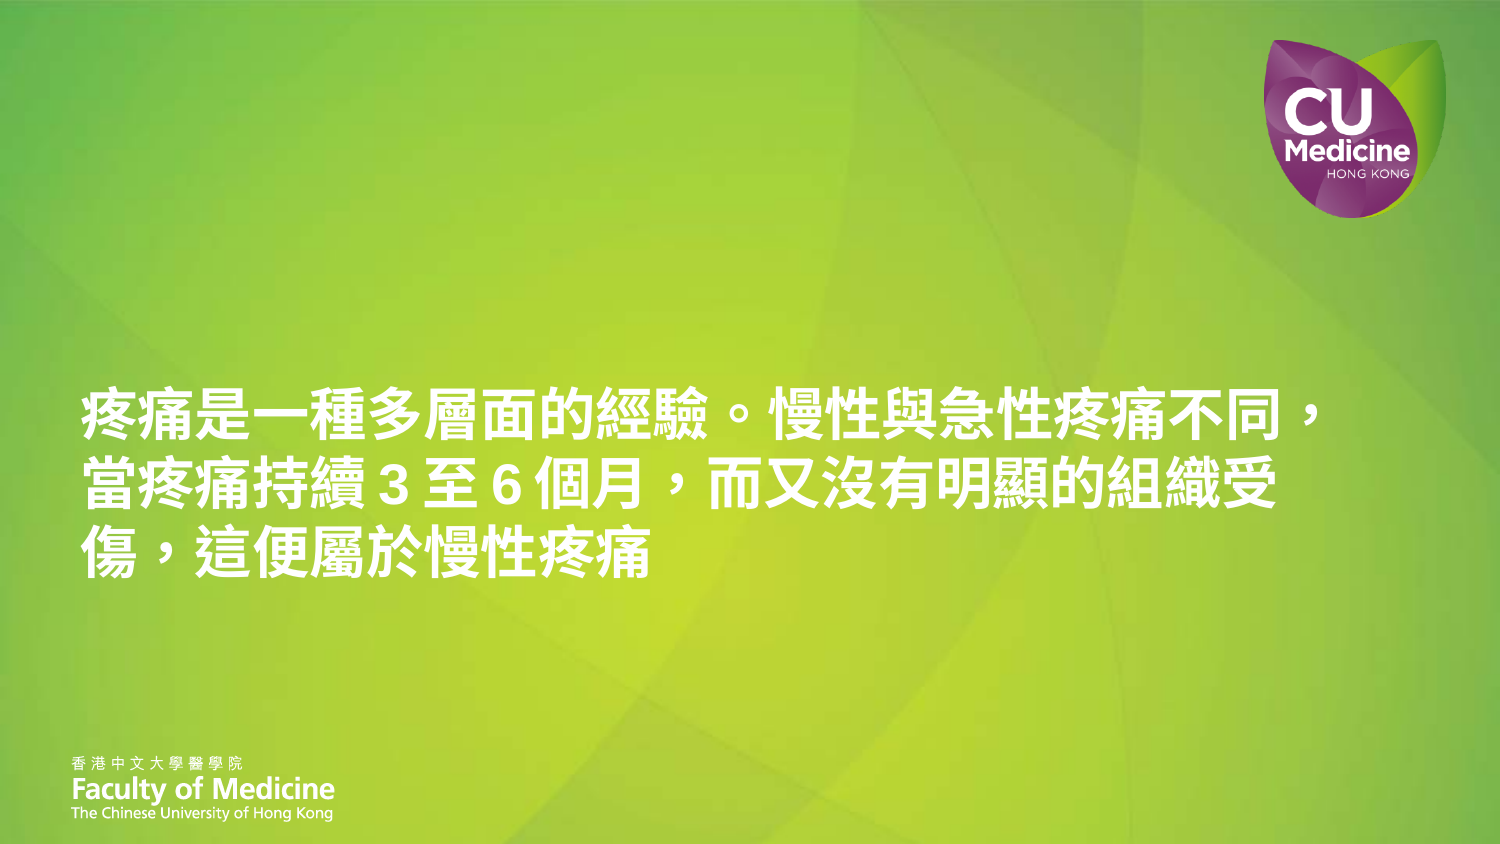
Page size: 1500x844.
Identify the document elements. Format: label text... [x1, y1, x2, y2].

picture [0, 0, 1500, 844]
title 疼痛是一種多層面的經驗。慢性與急性疼痛不同，當疼痛持續3至6個月，而又沒有明顯的組織受傷，這便屬於慢性疼痛 [65, 371, 1341, 595]
